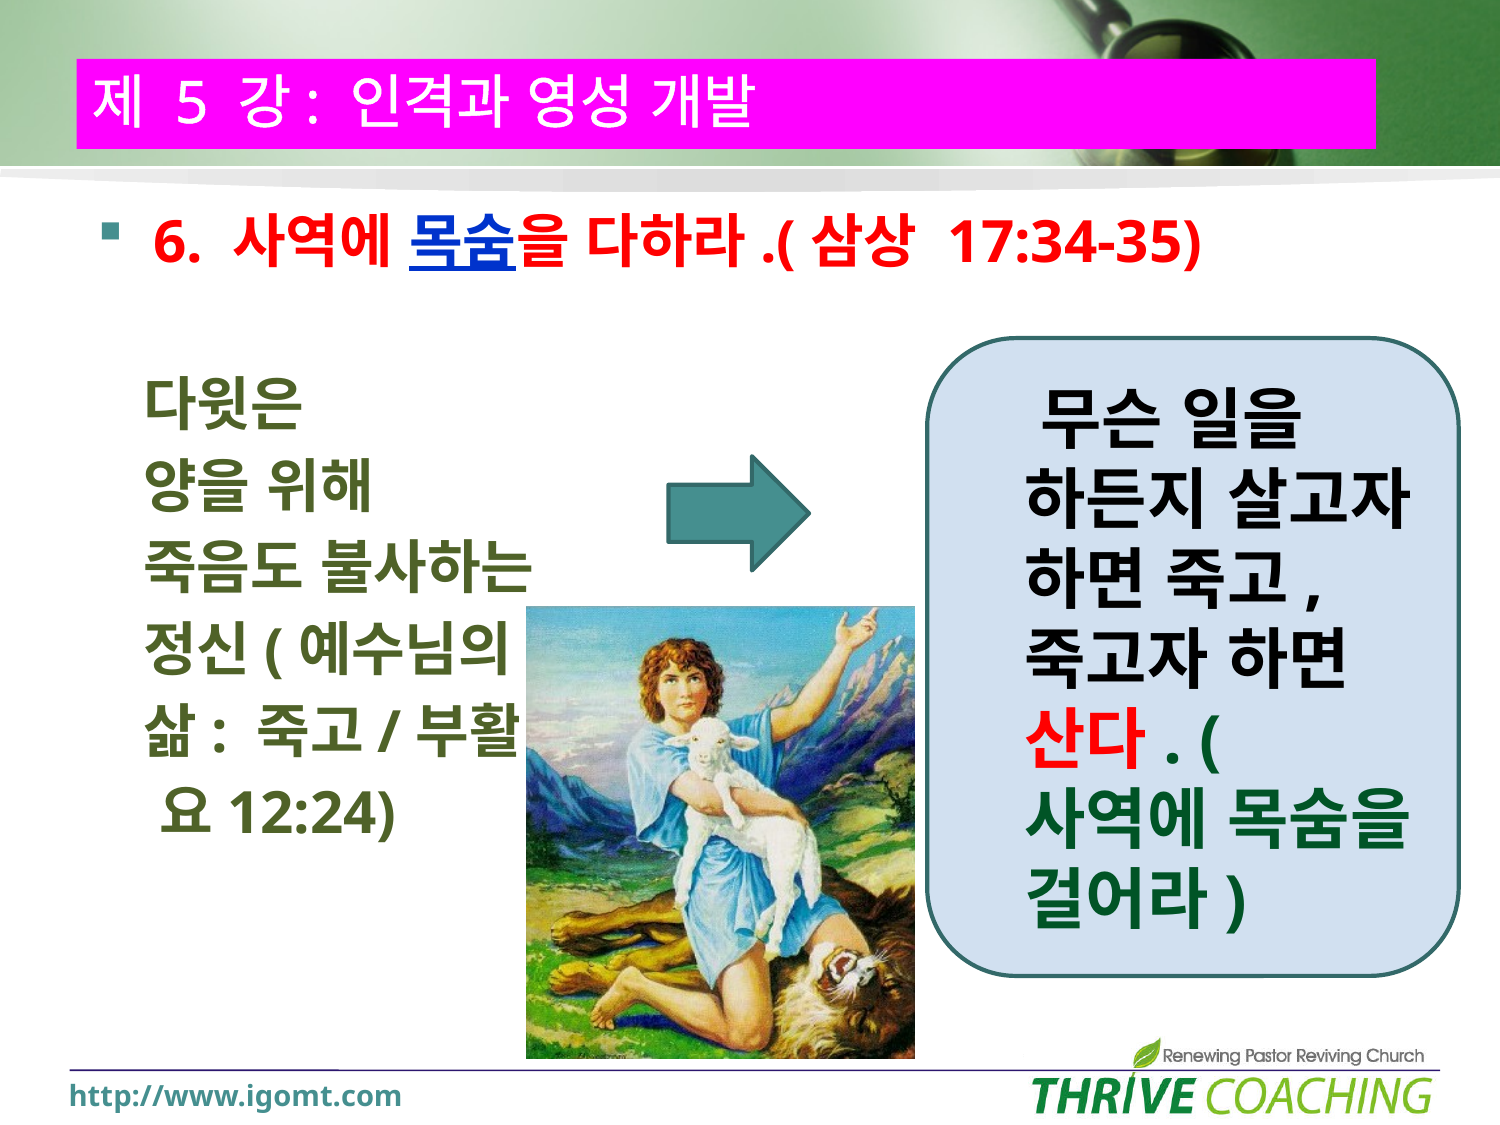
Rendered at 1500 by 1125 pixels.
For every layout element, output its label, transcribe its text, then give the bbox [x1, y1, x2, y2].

picture [525, 605, 916, 1059]
picture [0, 0, 1500, 166]
text_box http://www.igomt.com [53, 1069, 727, 1113]
list 6. 사역에 목숨을 다하라.(삼상 17:34-35) 다윗은 양을 위해 죽음도 불사하는 정신(예수님의 삶: 죽고/부활 요12:24) [81, 196, 1466, 1006]
text_box [666, 454, 812, 573]
text_box 무슨 일을 하든지 살고자 하면 죽고, 죽고자 하면 산다. (사역에 목숨을 걸어라) [925, 335, 1461, 979]
text_box 제 5 강: 인격과 영성 개발 [76, 58, 1376, 149]
picture [1022, 1031, 1436, 1068]
picture [1021, 1072, 1440, 1125]
